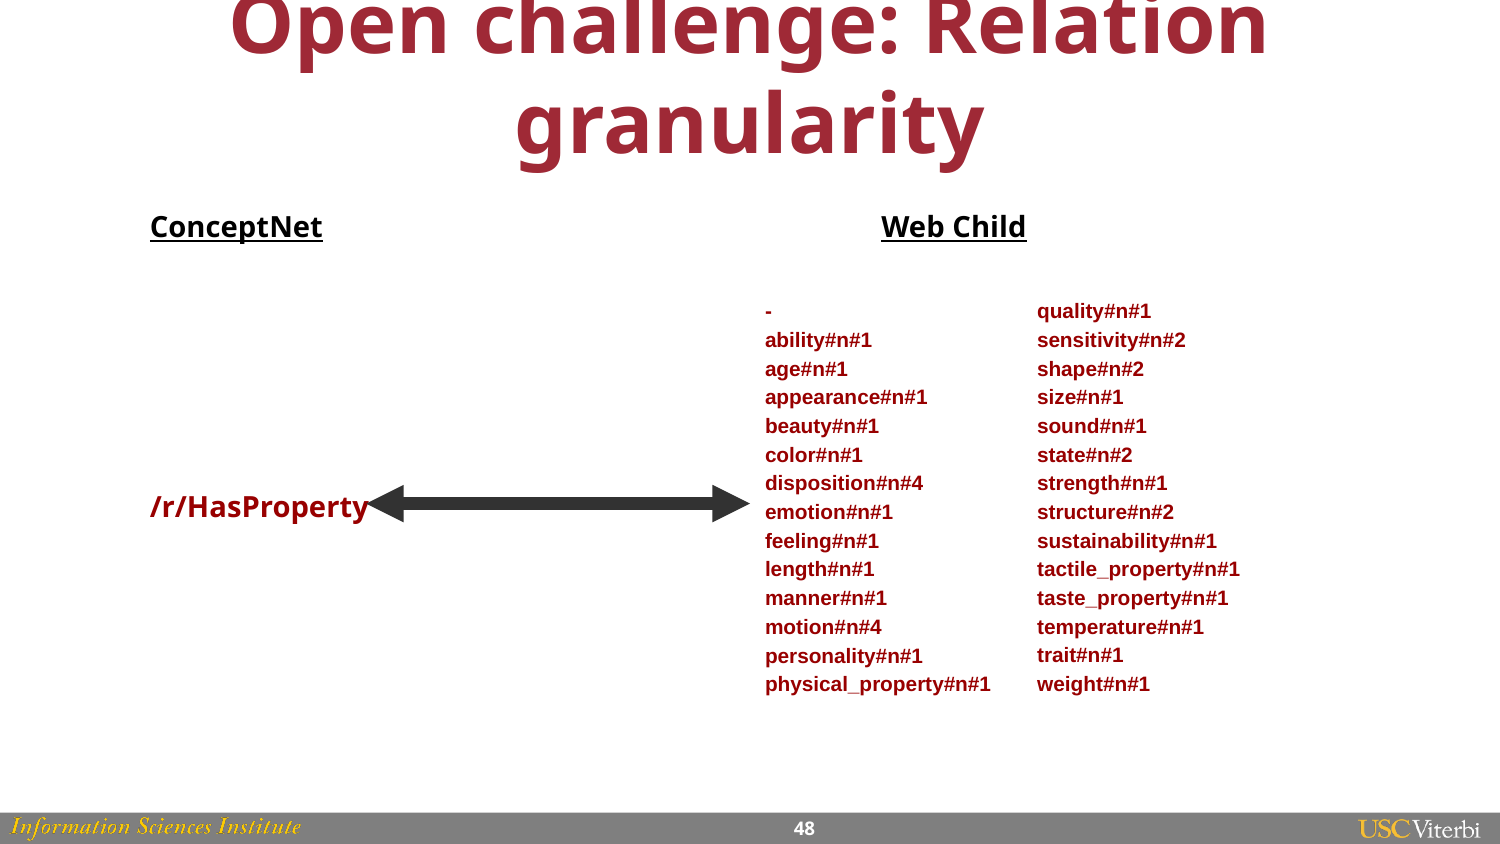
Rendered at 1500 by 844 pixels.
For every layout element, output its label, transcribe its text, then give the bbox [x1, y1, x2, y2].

title Open challenge: Relation granularity [0, 0, 1500, 141]
text_box - ability#n#1 age#n#1 appearance#n#1 beauty#n#1 color#n#1 disposition#n#4 emotion#n#1 feeling#n#1 length#n#1 manner#n#1 motion#n#4 personality#n#1 physical_property#n#1 [750, 279, 1047, 729]
slide_number ‹#› [763, 806, 831, 844]
text_box quality#n#1 sensitivity#n#2 shape#n#2 size#n#1 sound#n#1 state#n#2 strength#n#1 structure#n#2 sustainability#n#1 tactile_property#n#1 taste_property#n#1 temperature#n#1 trait#n#1 weight#n#1 [1022, 279, 1500, 707]
picture [9, 817, 301, 841]
picture [1358, 819, 1495, 839]
text_box Web Child [866, 193, 1127, 280]
text_box ConceptNet /r/HasProperty [134, 193, 522, 435]
